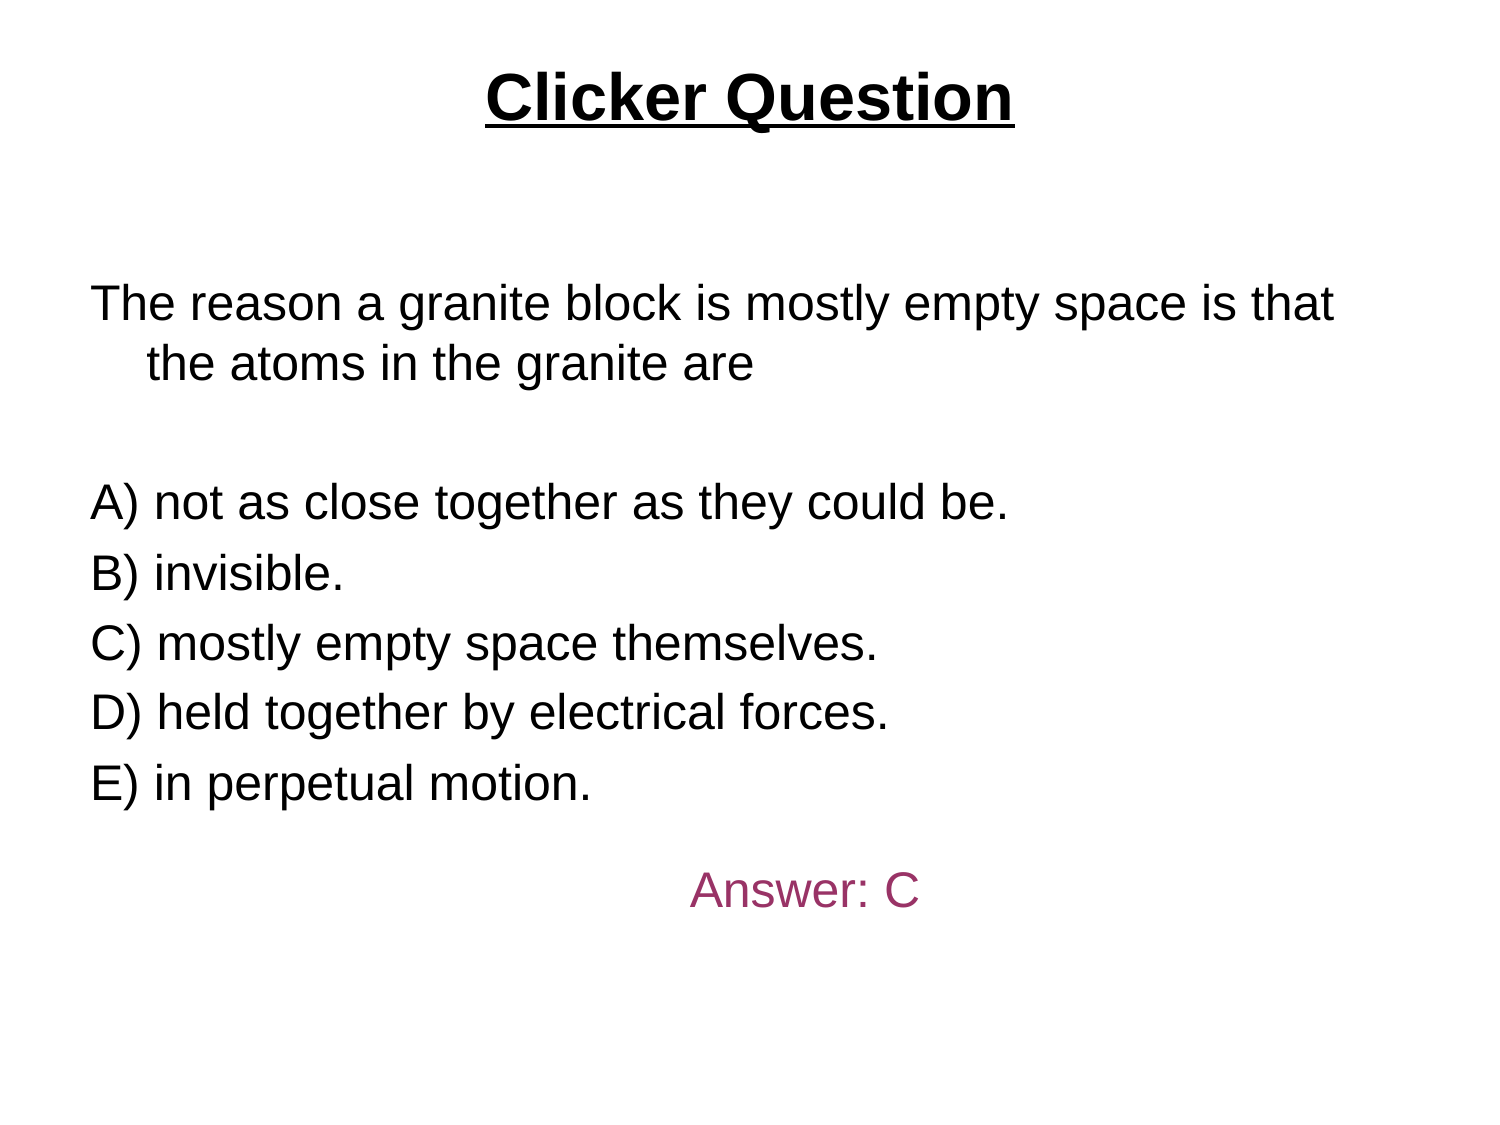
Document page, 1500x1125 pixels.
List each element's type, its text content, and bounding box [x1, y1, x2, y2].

list The reason a granite block is mostly empty space is that the atoms in the granite are A) not as close together as they could be. B) invisible. C) mostly empty space themselves. D) held together by electrical forces. E) in perpetual motion. [74, 262, 1426, 1006]
text_box Answer: C [674, 849, 1500, 925]
title Clicker Question [74, 0, 1426, 188]
